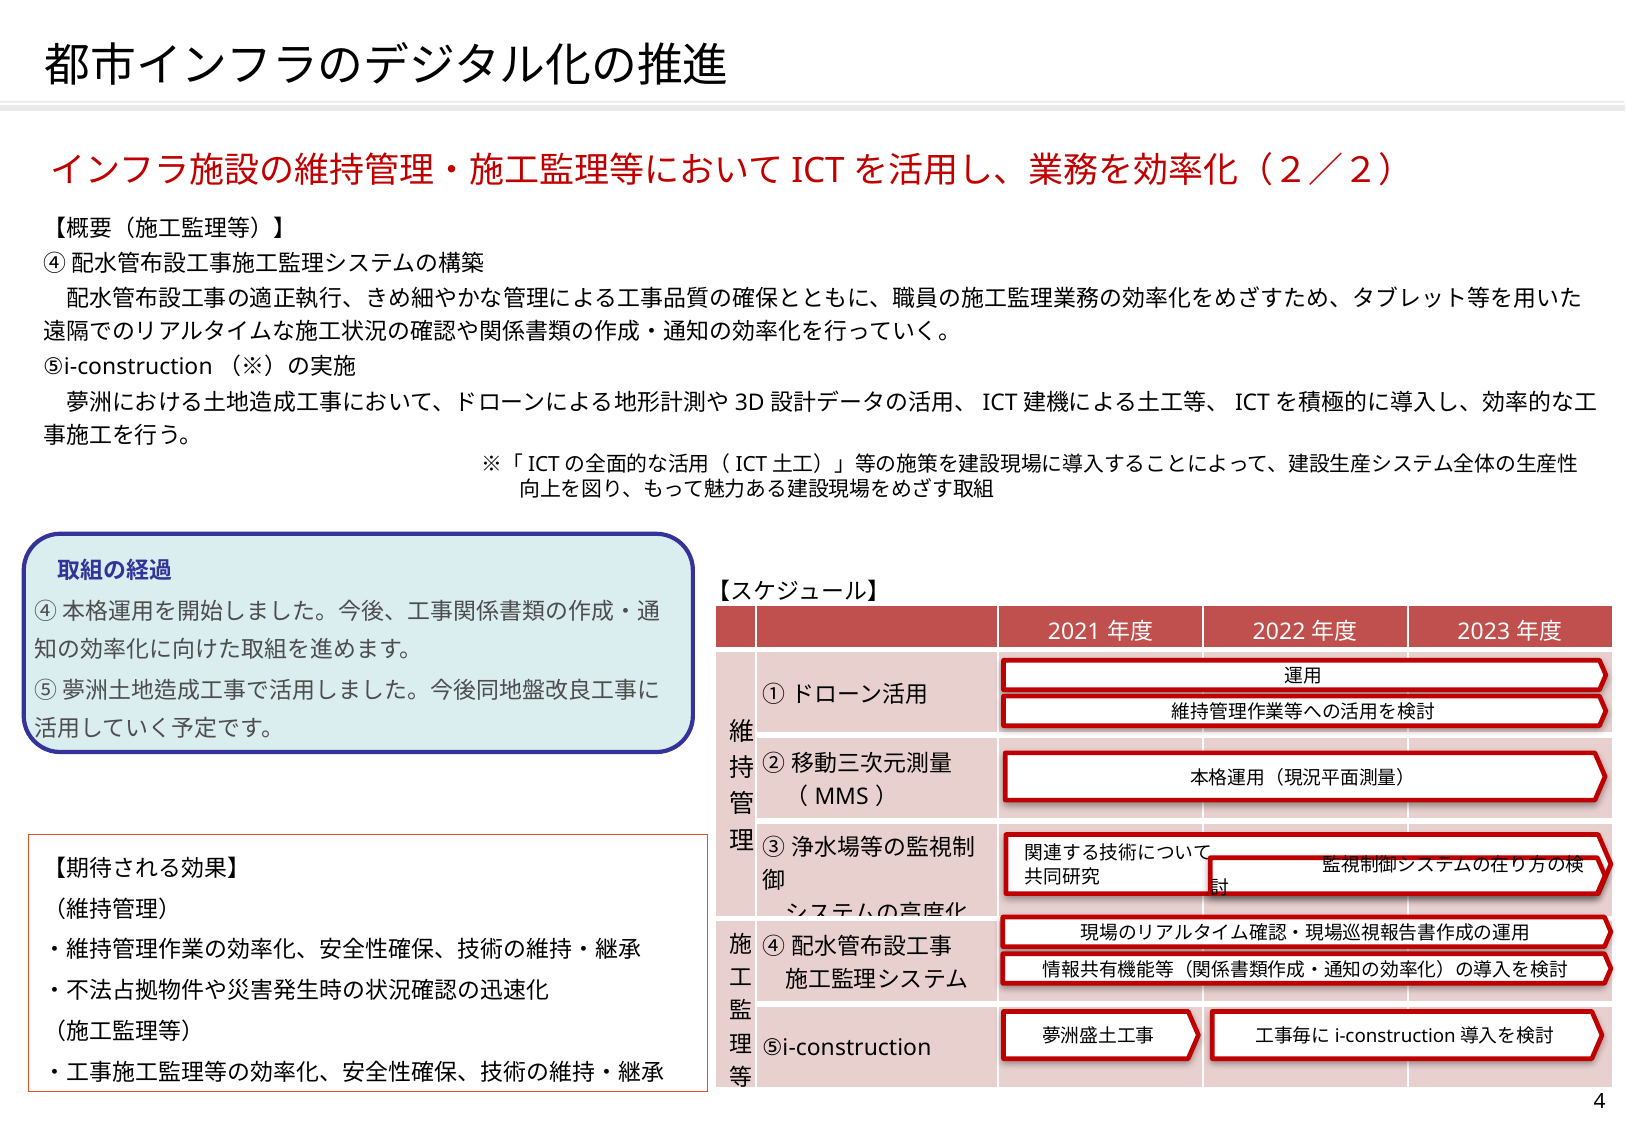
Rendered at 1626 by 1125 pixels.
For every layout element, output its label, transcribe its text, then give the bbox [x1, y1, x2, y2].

table_cell [1409, 1007, 1612, 1087]
table_cell ③浄水場等の監視制御 システムの高度化 [757, 824, 997, 916]
table_cell [999, 989, 1202, 1001]
table_header [716, 612, 755, 647]
text_box 【概要（施工監理等）】 ④配水管布設工事施工監理システムの構築 配水管布設工事の適正執行、きめ細やかな管理による工事品質の確保とともに、職員の施工監理業務の効率化をめざすため、タブレット等を用いた遠隔でのリアルタイムな施工状況の確認や関係書類の作成・通知の効率化を行っていく。 ⑤i-construction（※）の実施 夢洲における土地造成工事において、ドローンによる地形計測や3D設計データの活用、ICT建機による土工等、ICTを積極的に導入し、効率的な工事施工を行う。 [26, 198, 1614, 457]
table_cell 施工監理等 [716, 921, 755, 1087]
text_box 【スケジュール】 [693, 557, 935, 612]
table_cell ④配水管布設工事 施工監理システム [757, 921, 997, 1001]
table_cell [1204, 824, 1407, 832]
text_box 【期待される効果】 （維持管理） ・維持管理作業の効率化、安全性確保、技術の維持・継承 ・不法占拠物件や災害発生時の状況確認の迅速化 （施工監理等） ・工事施工監理等の効率化、安全性確保、技術の維持・継承 [28, 834, 708, 1092]
table_cell [999, 1042, 1202, 1087]
table_cell ②移動三次元測量 （MMS） [757, 738, 997, 818]
table_cell [1204, 738, 1407, 751]
text_box 夢洲盛土工事 [1002, 1010, 1200, 1060]
table_cell [1409, 982, 1612, 1001]
table_cell [999, 824, 1202, 916]
table_header 2022年度 [1204, 606, 1407, 647]
table_cell [1204, 902, 1407, 915]
table_header 2021年度 [999, 606, 1202, 647]
text_box 取組の経過 ④本格運用を開始しました。今後、工事関係書類の作成・通知の効率化に向けた取組を進めます。 ⑤夢洲土地造成工事で活用しました。今後同地盤改良工事に活用していく予定です。 [21, 531, 695, 755]
table_cell [1204, 652, 1407, 658]
text_box 運用 [1002, 659, 1607, 691]
table_header 2023年度 [1409, 606, 1612, 647]
table_cell [1204, 993, 1407, 1001]
text_box 監視制御システムの在り方の検討 [1209, 856, 1606, 895]
table_cell [999, 738, 1202, 757]
slide_number 10 [1226, 1088, 1606, 1118]
table_cell 維持管理 [716, 652, 755, 916]
table_cell [1409, 652, 1612, 732]
table_header [757, 606, 997, 647]
text_box インフラ施設の維持管理・施工監理等においてICTを活用し、業務を効率化（２／２） [44, 141, 1468, 196]
text_box 情報共有機能等（関係書類作成・通知の効率化）の導入を検討 [1002, 952, 1612, 985]
title 都市インフラのデジタル化の推進 [44, 31, 1534, 96]
table_cell [1204, 810, 1407, 818]
text_box 現場のリアルタイム確認・現場巡視報告書作成の運用 [1002, 916, 1612, 948]
text_box 工事毎にi-construction導入を検討 [1211, 1010, 1603, 1060]
text_box 関連する技術について 共同研究 [1005, 833, 1612, 895]
table_cell [999, 803, 1202, 818]
table_cell ⑤i-construction [757, 1007, 997, 1087]
text_box 本格運用（現況平面測量） [1004, 752, 1606, 801]
table_cell [1409, 824, 1612, 857]
table_cell [999, 652, 1202, 662]
text_box ※「ICTの全面的な活用（ICT土工）」等の施策を建設現場に導入することによって、建設生産システム全体の生産性向上を図り、もって魅力ある建設現場をめざす取組 [446, 443, 1613, 508]
table_cell [999, 1007, 1202, 1033]
table_cell [1409, 878, 1612, 916]
table_cell [1409, 738, 1612, 818]
table_cell [1607, 945, 1612, 962]
table_cell ①ドローン活用 [757, 652, 997, 732]
table_cell [1204, 1007, 1407, 1087]
text_box 維持管理作業等への活用を検討 [1002, 695, 1607, 727]
